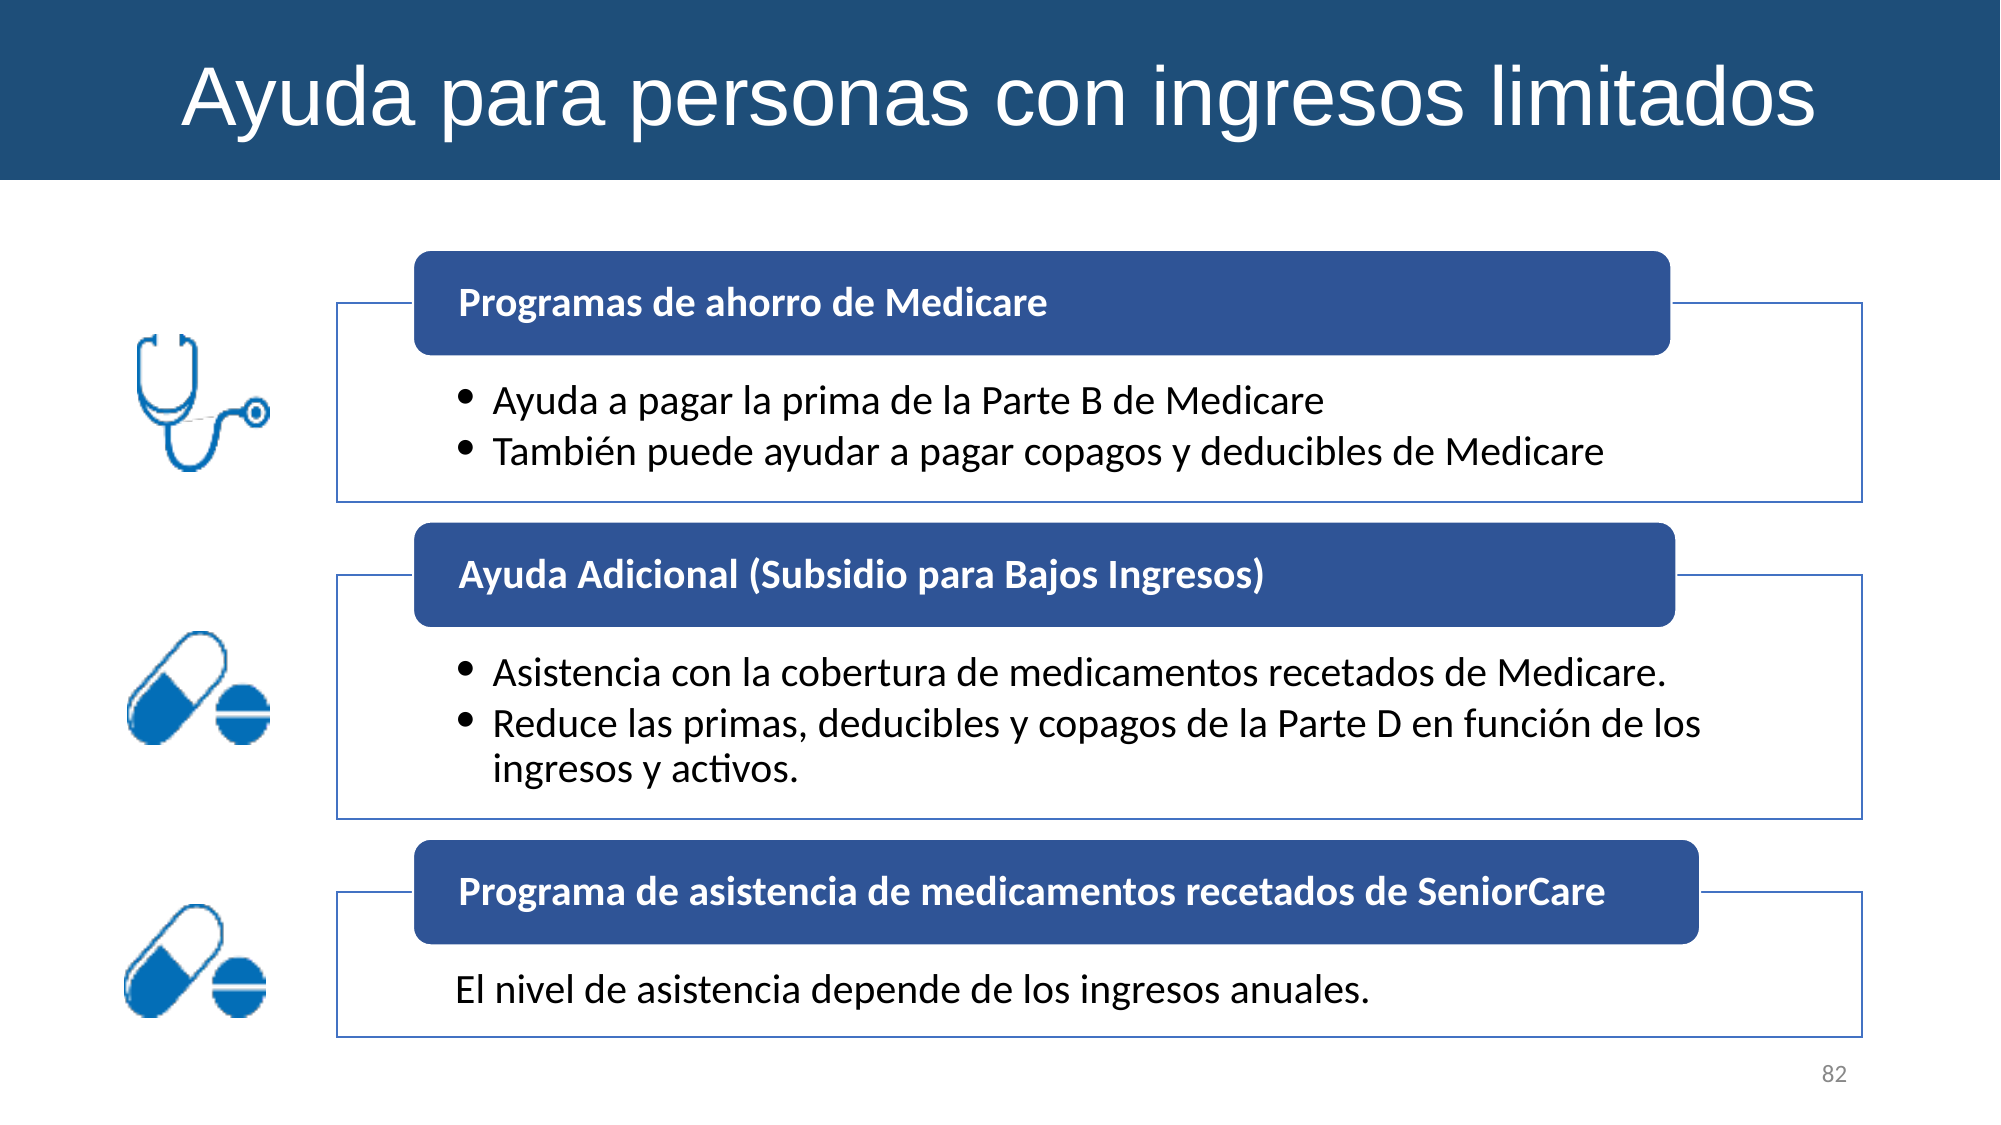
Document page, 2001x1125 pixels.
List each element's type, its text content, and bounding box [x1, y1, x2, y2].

picture [127, 631, 270, 745]
text_box Ayuda para personas con ingresos limitados [0, 0, 2000, 180]
picture [137, 334, 270, 473]
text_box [336, 249, 1863, 1038]
slide_number 82 [1412, 1045, 1863, 1103]
picture [123, 904, 266, 1018]
